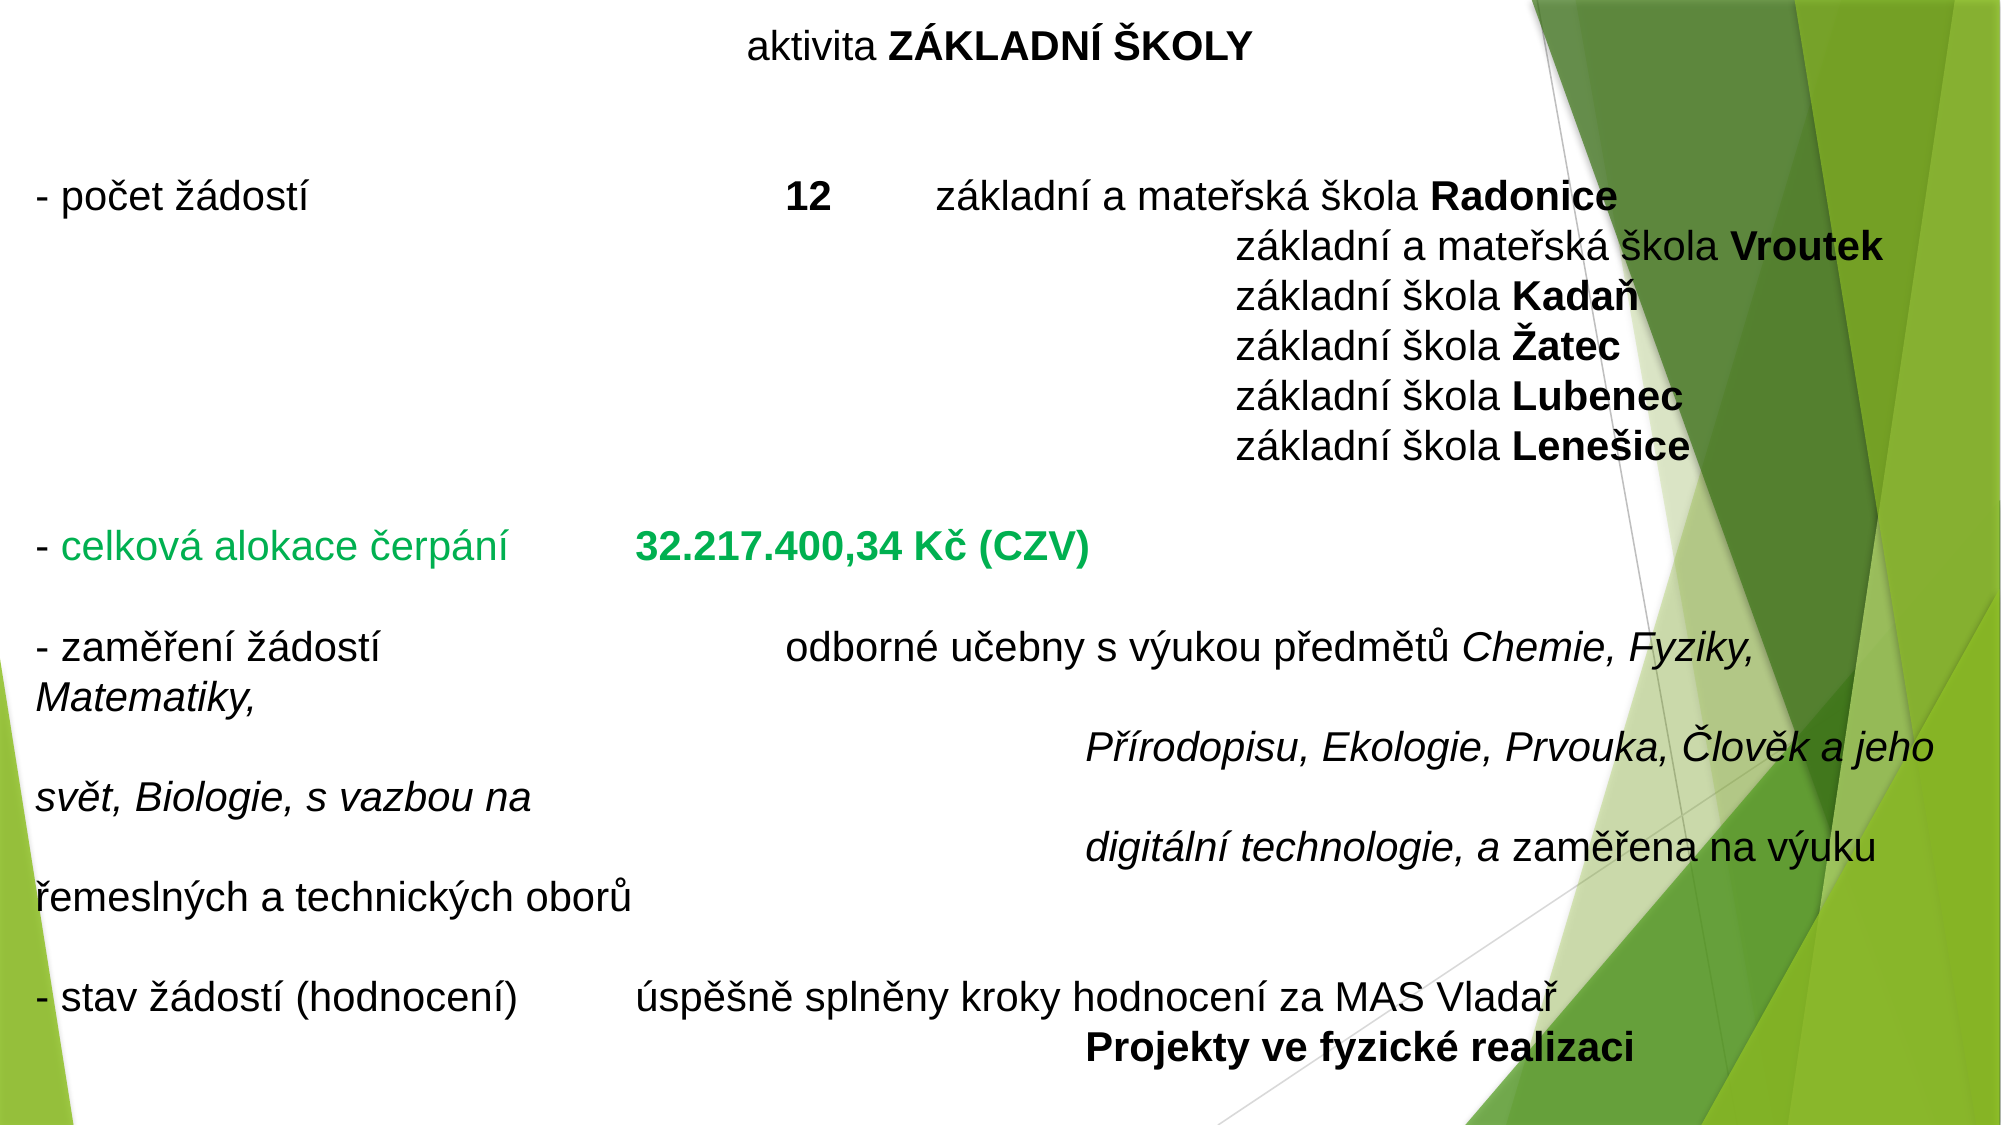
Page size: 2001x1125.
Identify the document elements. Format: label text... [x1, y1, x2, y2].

list aktivita ZÁKLADNÍ ŠKOLY - počet žádostí 12 základní a mateřská škola Radonice základní a mateřská škola Vroutek základní škola Kadaň základní škola Žatec základní škola Lubenec základní škola Lenešice - celková alokace čerpání 32.217.400,34 Kč (CZV) - zaměření žádostí odborné učebny s výukou předmětů Chemie, Fyziky, Matematiky, Přírodopisu, Ekologie, Prvouka, Člověk a jeho svět, Biologie, s vazbou na digitální technologie, a zaměřena na výuku řemeslných a technických oborů - stav žádostí (hodnocení) úspěšně splněny kroky hodnocení za MAS Vladař Projekty ve fyzické realizaci [20, 13, 1980, 1125]
